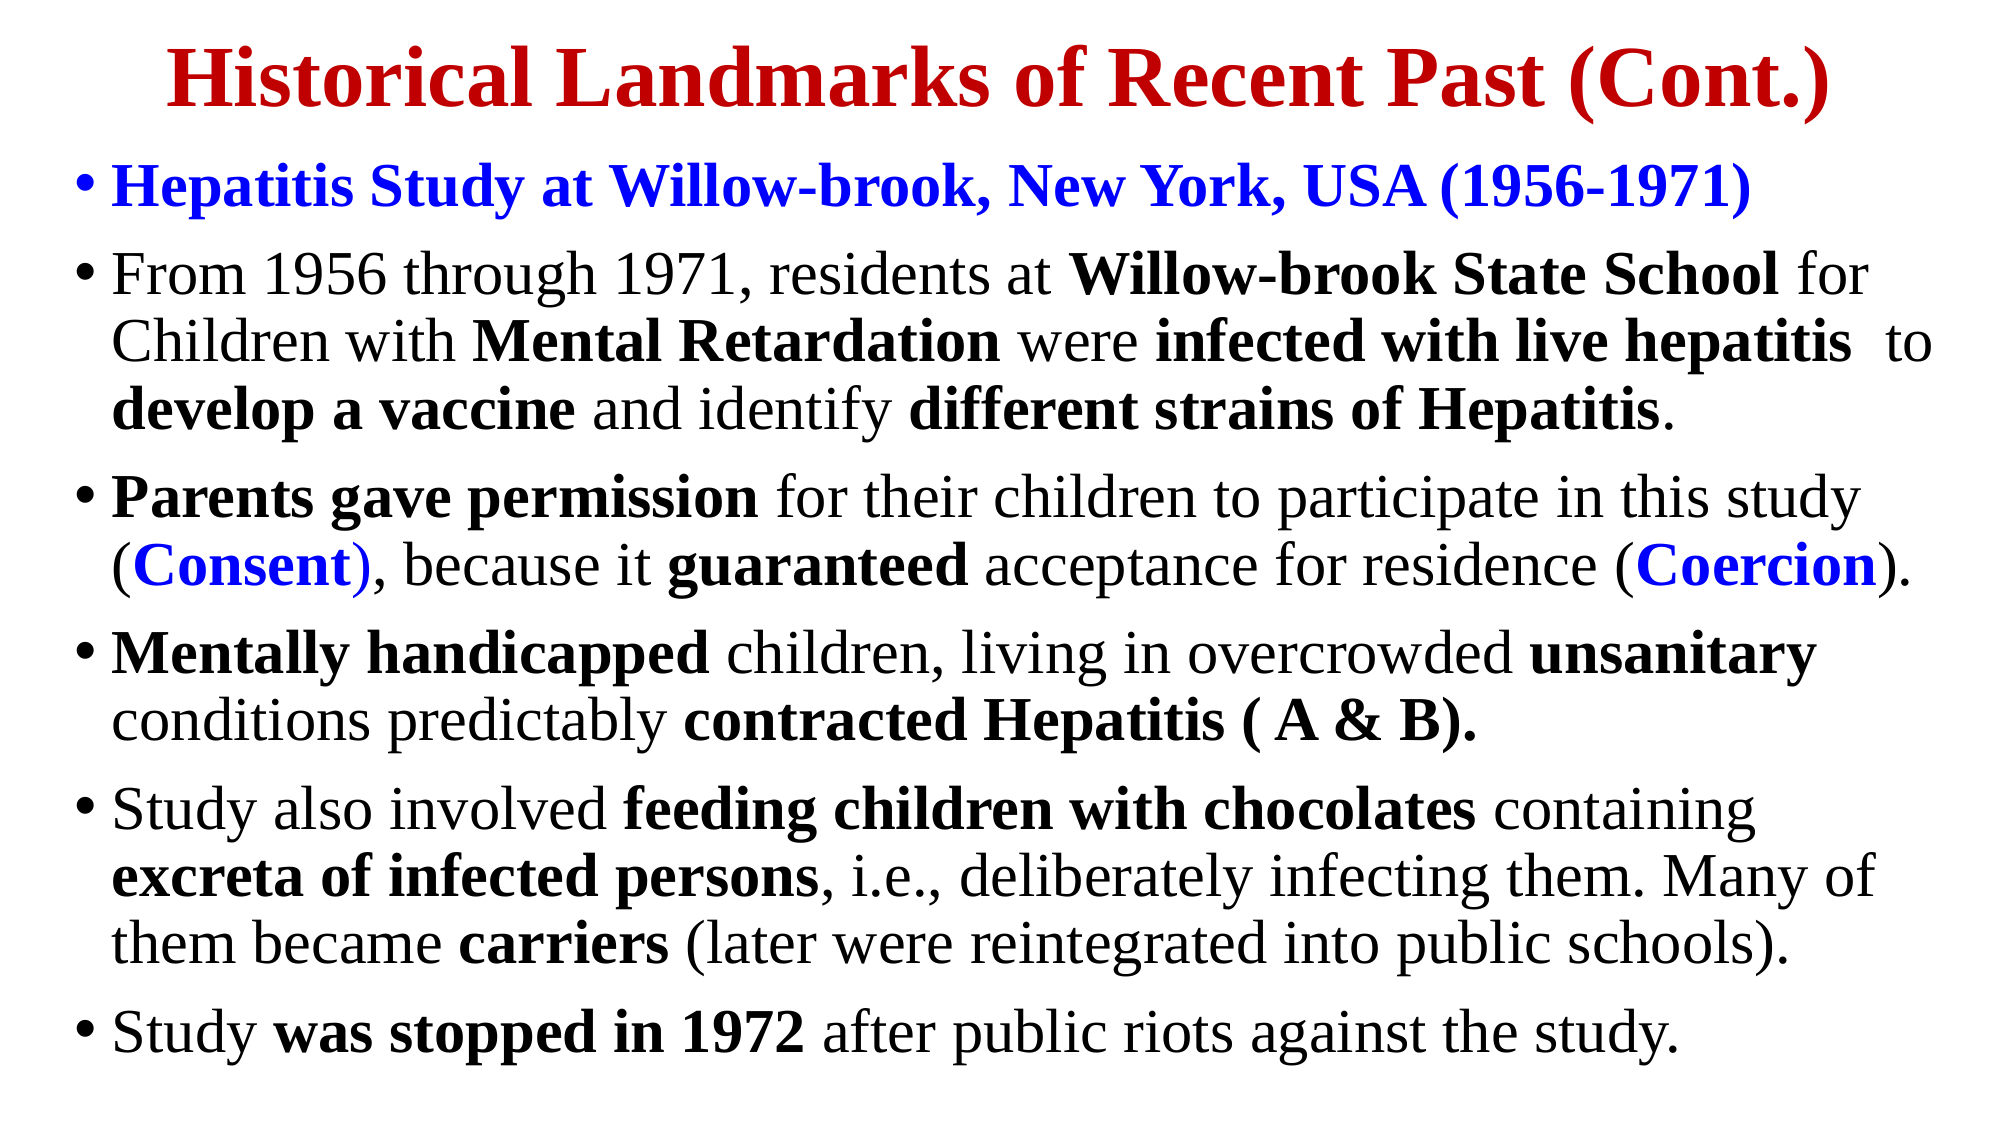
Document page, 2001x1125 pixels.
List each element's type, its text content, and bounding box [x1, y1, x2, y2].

title Historical Landmarks of Recent Past (Cont.) [137, 23, 1863, 135]
list Hepatitis Study at Willow-brook, New York, USA (1956-1971) From 1956 through 1971, residents at Willow-brook State School for Children with Mental Retardation were infected with live hepatitis to develop a vaccine and identify different strains of Hepatitis. Parents gave permission for their children to participate in this study (Consent), because it guaranteed acceptance for residence (Coercion). Mentally handicapped children, living in overcrowded unsanitary conditions predictably contracted Hepatitis ( A & B). Study also involved feeding children with chocolates containing excreta of infected persons, i.e., deliberately infecting them. Many of them became carriers (later were reintegrated into public schools). Study was stopped in 1972 after public riots against the study. [59, 144, 1954, 1077]
